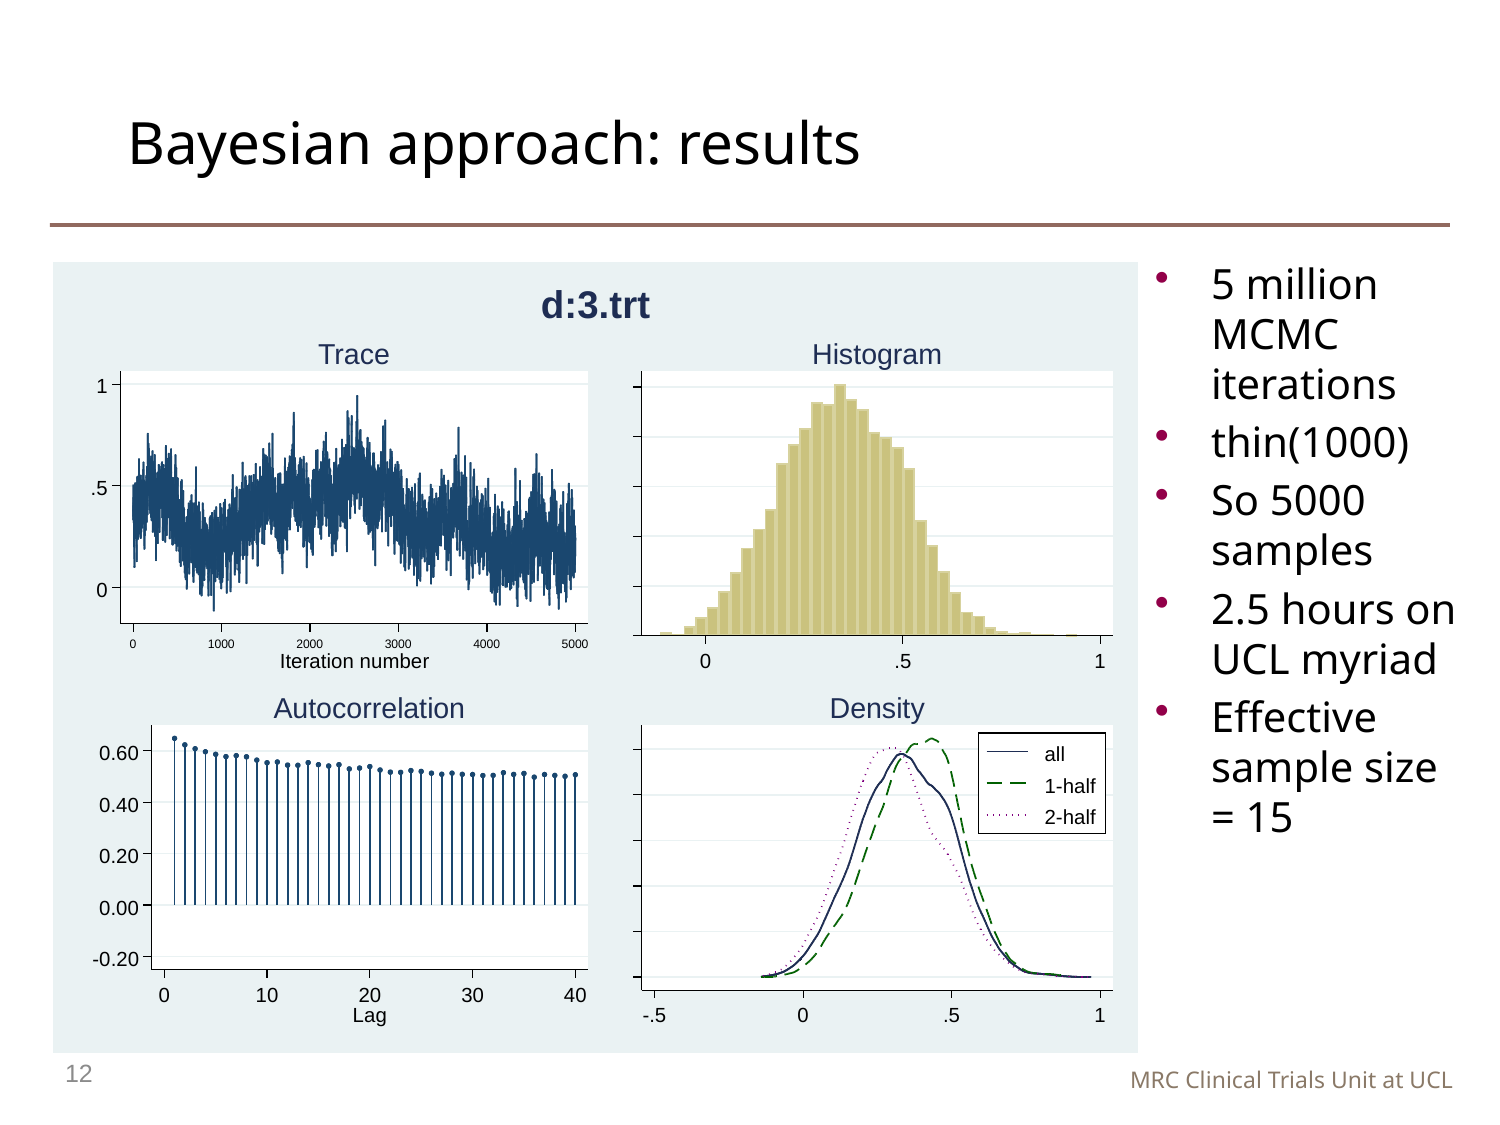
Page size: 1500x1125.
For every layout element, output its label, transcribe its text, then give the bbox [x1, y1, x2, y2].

list 5 million MCMC iterations thin(1000) So 5000 samples 2.5 hours on UCL myriad Effective sample size = 15 [1139, 249, 1483, 1000]
slide_number 12 [50, 1059, 400, 1103]
title Bayesian approach: results [112, 75, 1397, 208]
picture [52, 262, 1140, 1054]
